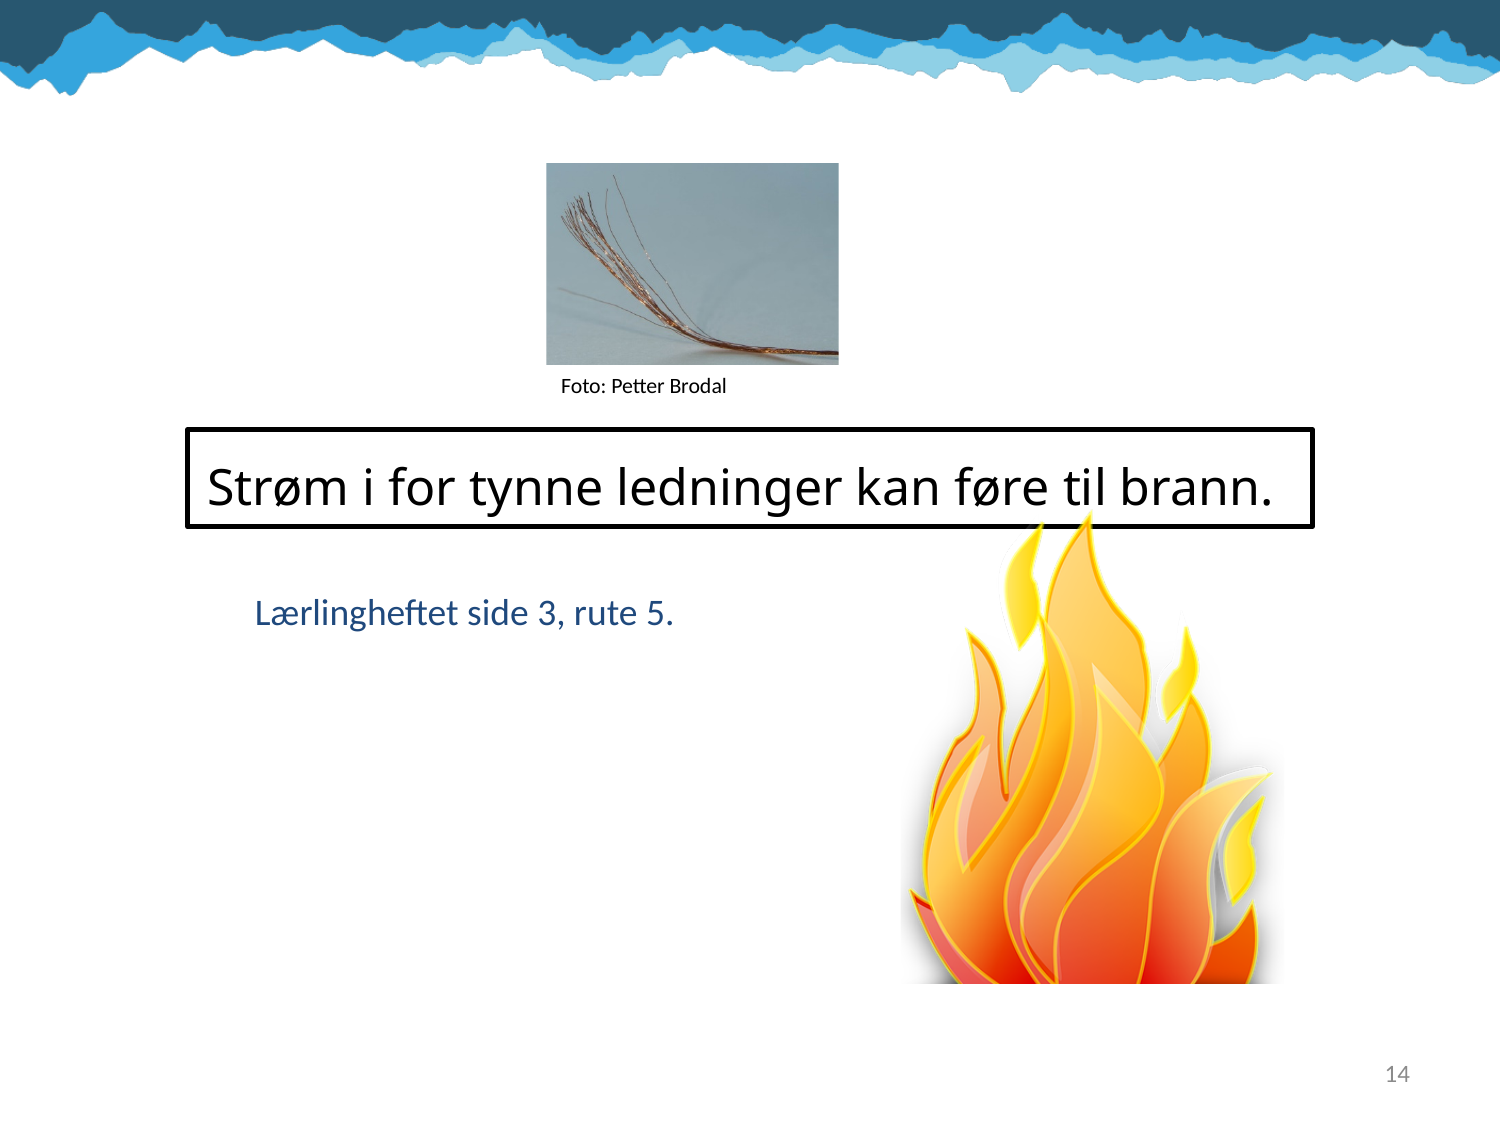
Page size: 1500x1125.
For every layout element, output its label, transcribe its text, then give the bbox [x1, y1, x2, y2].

text_box Strøm i for tynne ledninger kan føre til brann. [187, 429, 1313, 527]
picture [900, 506, 1285, 985]
slide_number 14 [1074, 1042, 1425, 1103]
text_box Lærlingheftet side 3, rute 5. [240, 580, 691, 641]
picture [0, 0, 1500, 365]
text_box Foto: Petter Brodal [546, 372, 786, 406]
